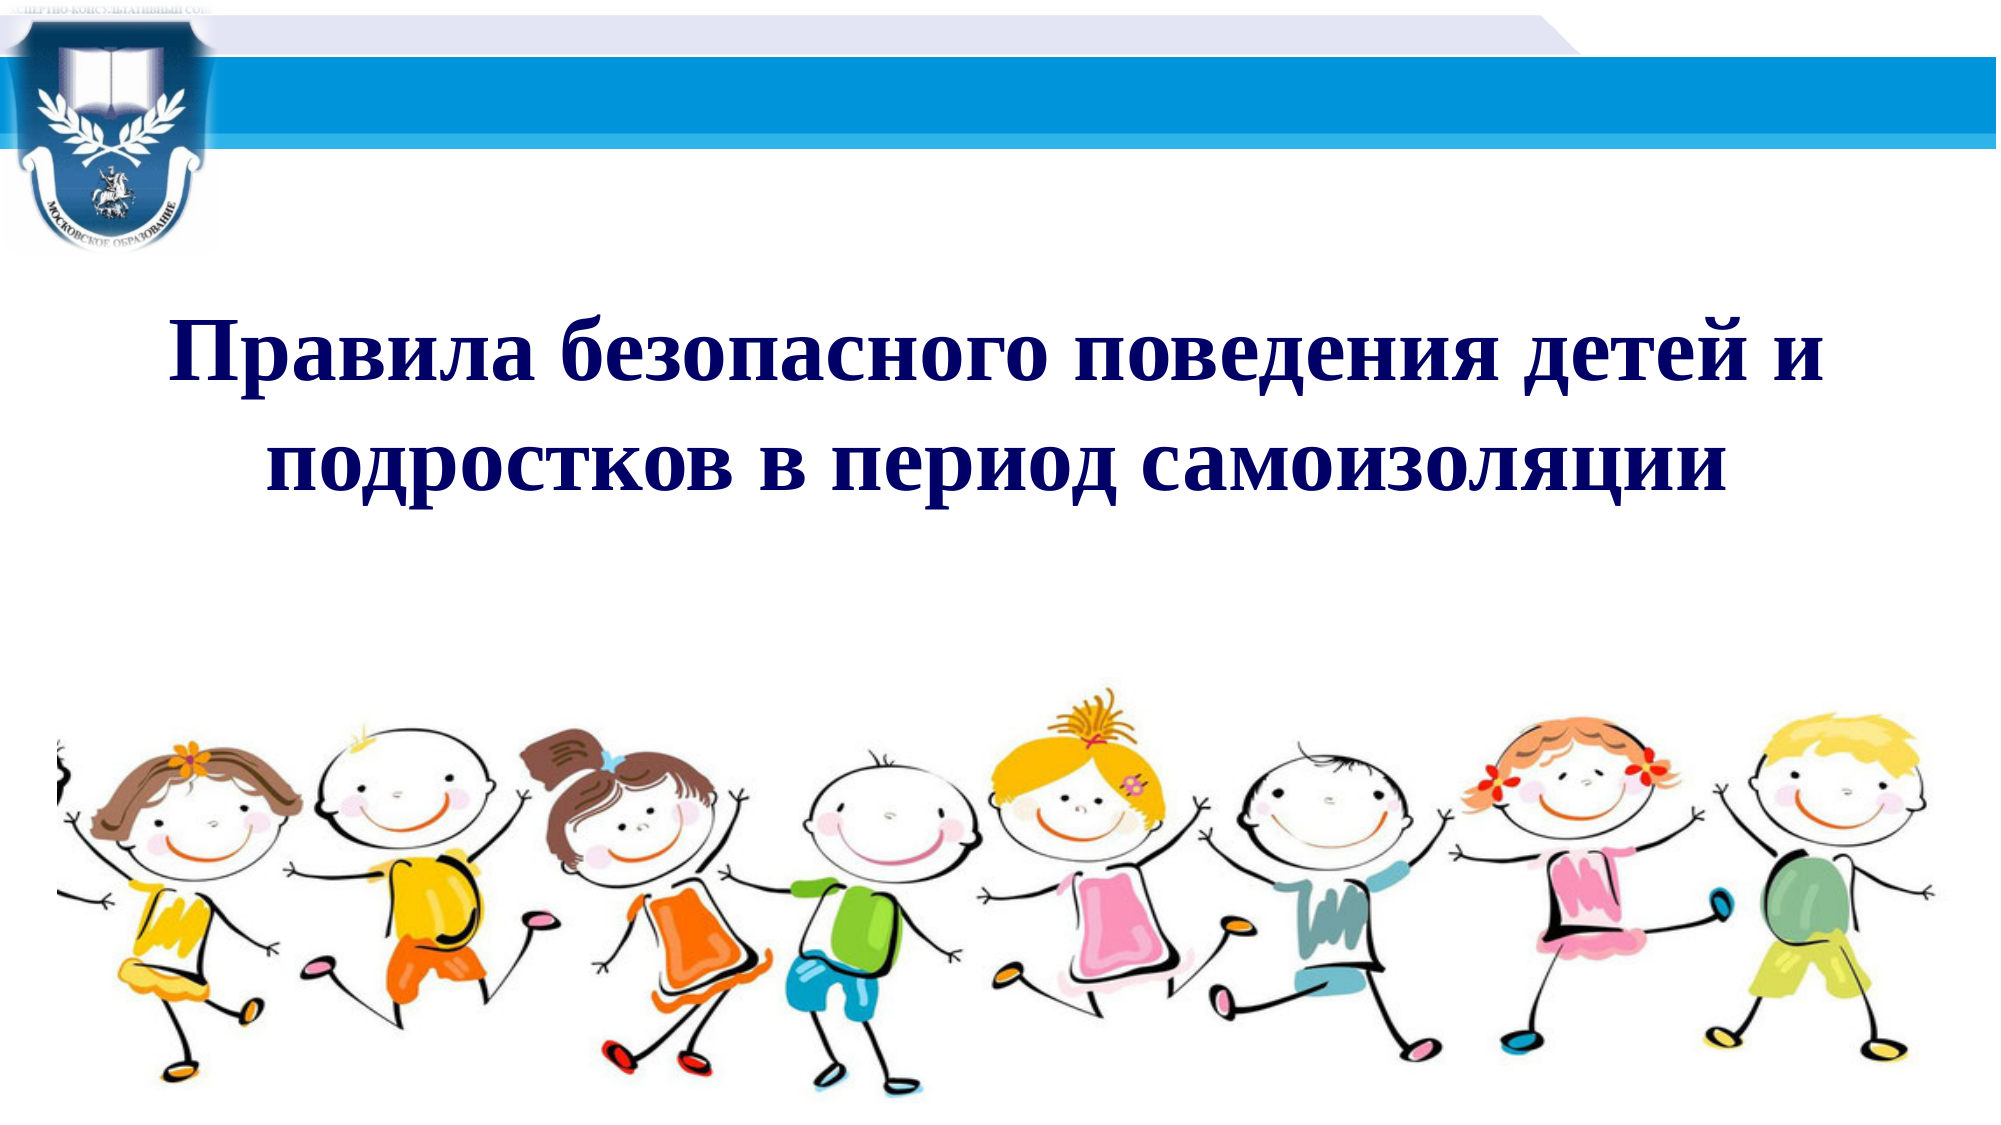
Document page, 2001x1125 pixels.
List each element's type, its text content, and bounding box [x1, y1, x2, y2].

picture [57, 677, 1948, 1103]
text_box Правила безопасного поведения детей и подростков в период самоизоляции [87, 281, 1908, 517]
picture [0, 0, 1996, 257]
